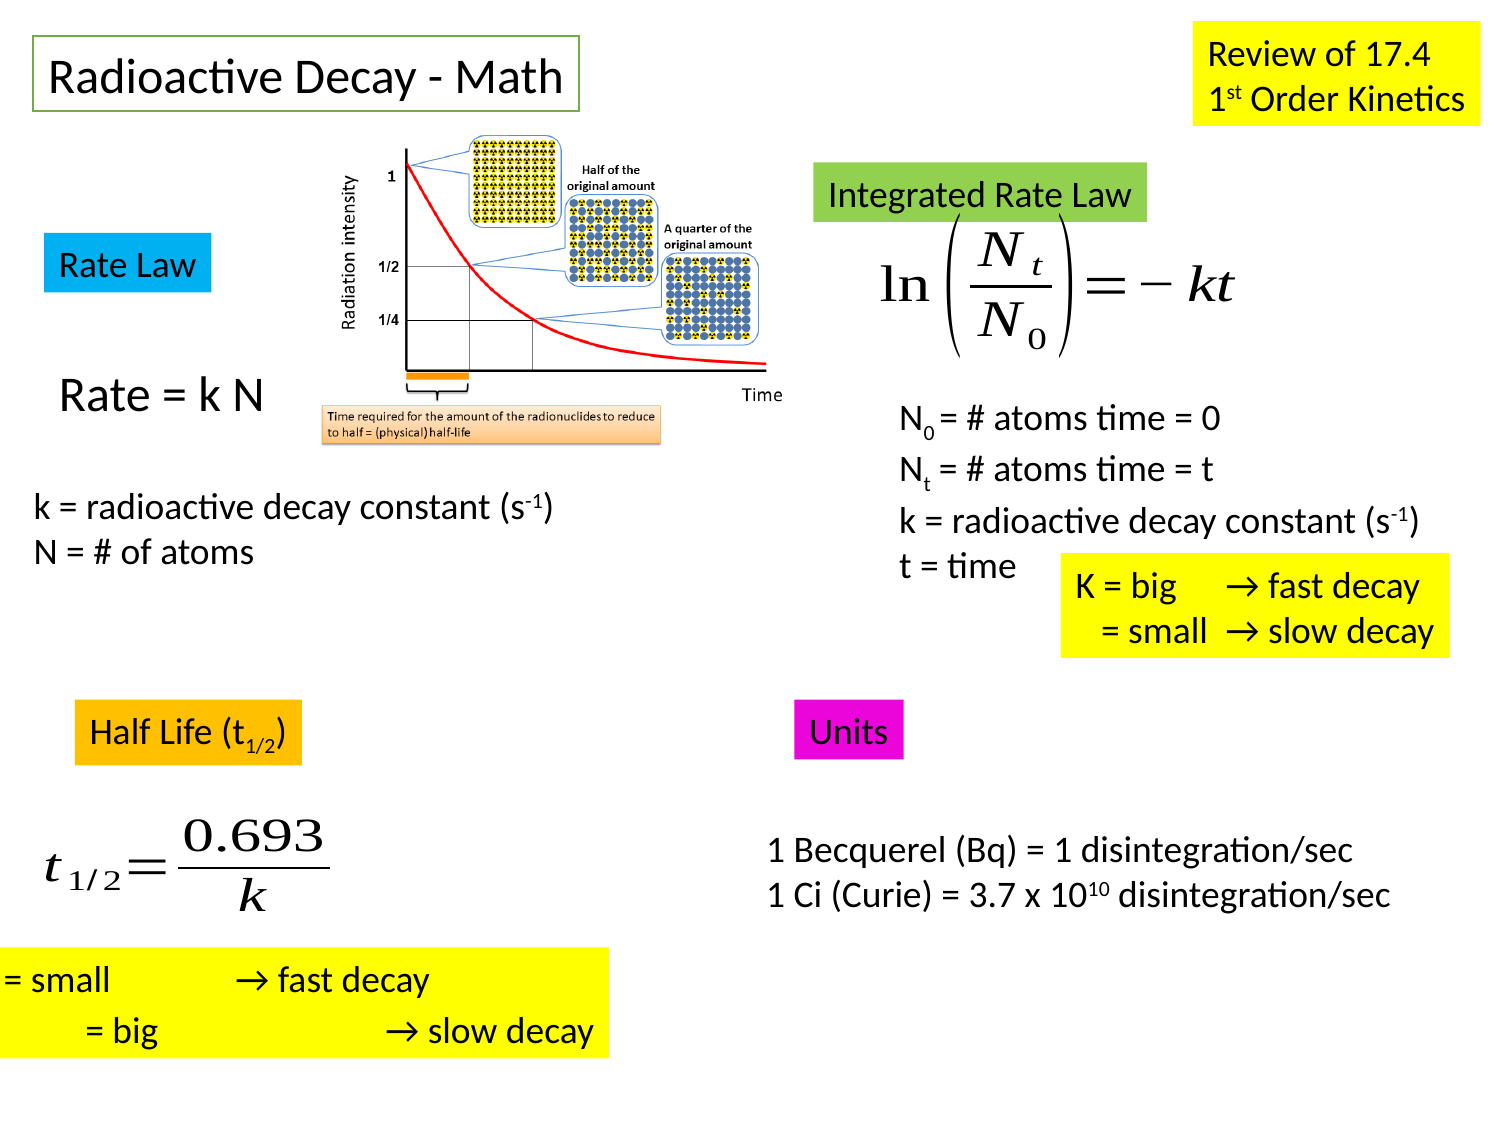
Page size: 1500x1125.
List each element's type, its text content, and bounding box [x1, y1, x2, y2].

text_box Radioactive Decay - Math [32, 35, 580, 112]
text_box k = radioactive decay constant (s-1) N = # of atoms [18, 475, 570, 580]
picture [318, 131, 789, 449]
text_box N0 = # atoms time = 0 Nt = # atoms time = t k = radioactive decay constant (s-1) t = time [884, 385, 1435, 593]
text_box t1/2 = small → fast decay = big → slow decay [0, 947, 610, 1059]
text_box Review of 17.4 1st Order Kinetics [1192, 21, 1481, 126]
text_box Half Life (t1/2) [74, 699, 302, 766]
text_box Integrated Rate Law [813, 162, 1148, 222]
text_box K = big → fast decay = small → slow decay [1060, 553, 1450, 658]
text_box Rate Law [44, 232, 212, 293]
text_box Units [794, 699, 904, 760]
text_box 1 Becquerel (Bq) = 1 disintegration/sec 1 Ci (Curie) = 3.7 x 1010 disintegration/sec [751, 817, 1406, 923]
text_box Rate = k N [44, 354, 280, 430]
